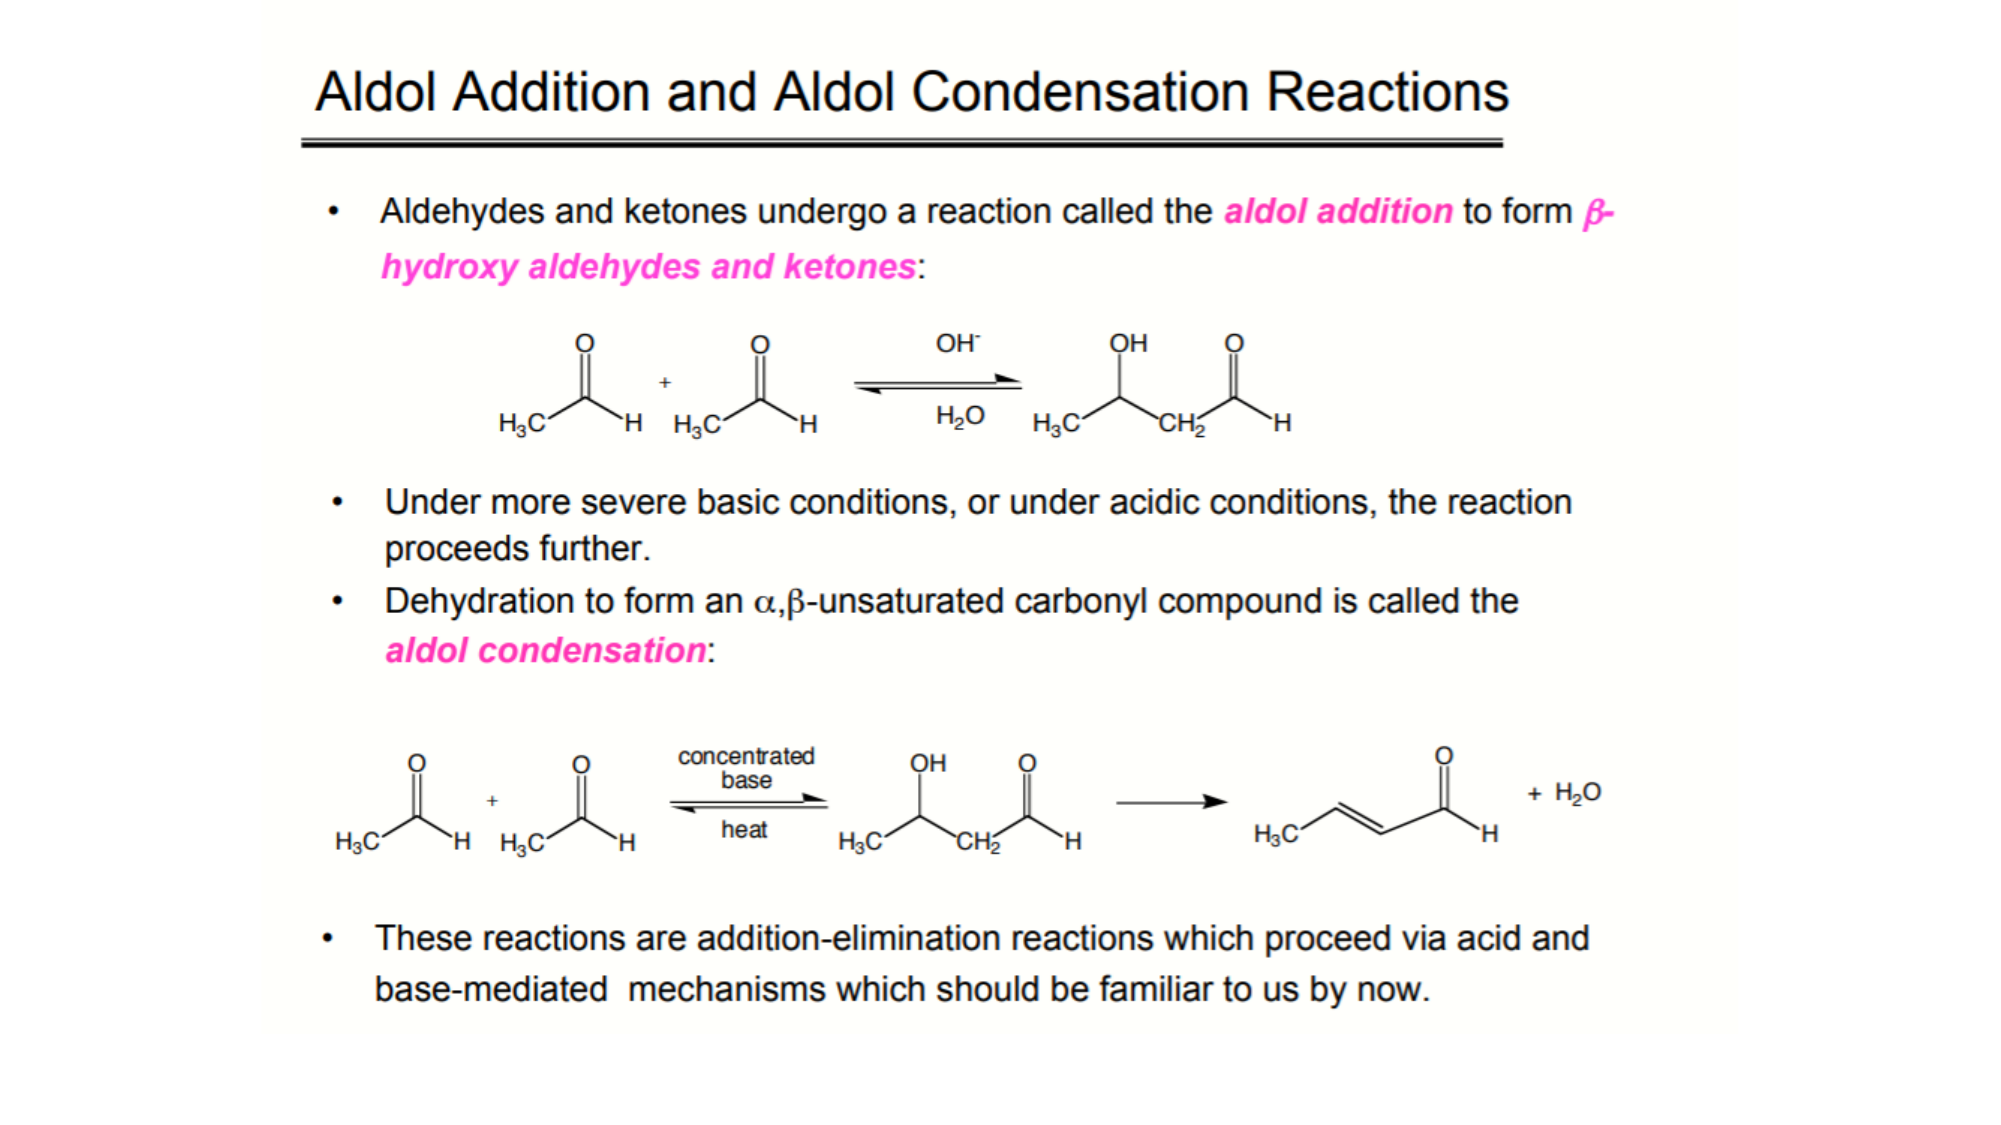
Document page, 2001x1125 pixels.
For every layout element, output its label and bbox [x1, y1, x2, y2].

picture [261, 0, 1739, 1034]
